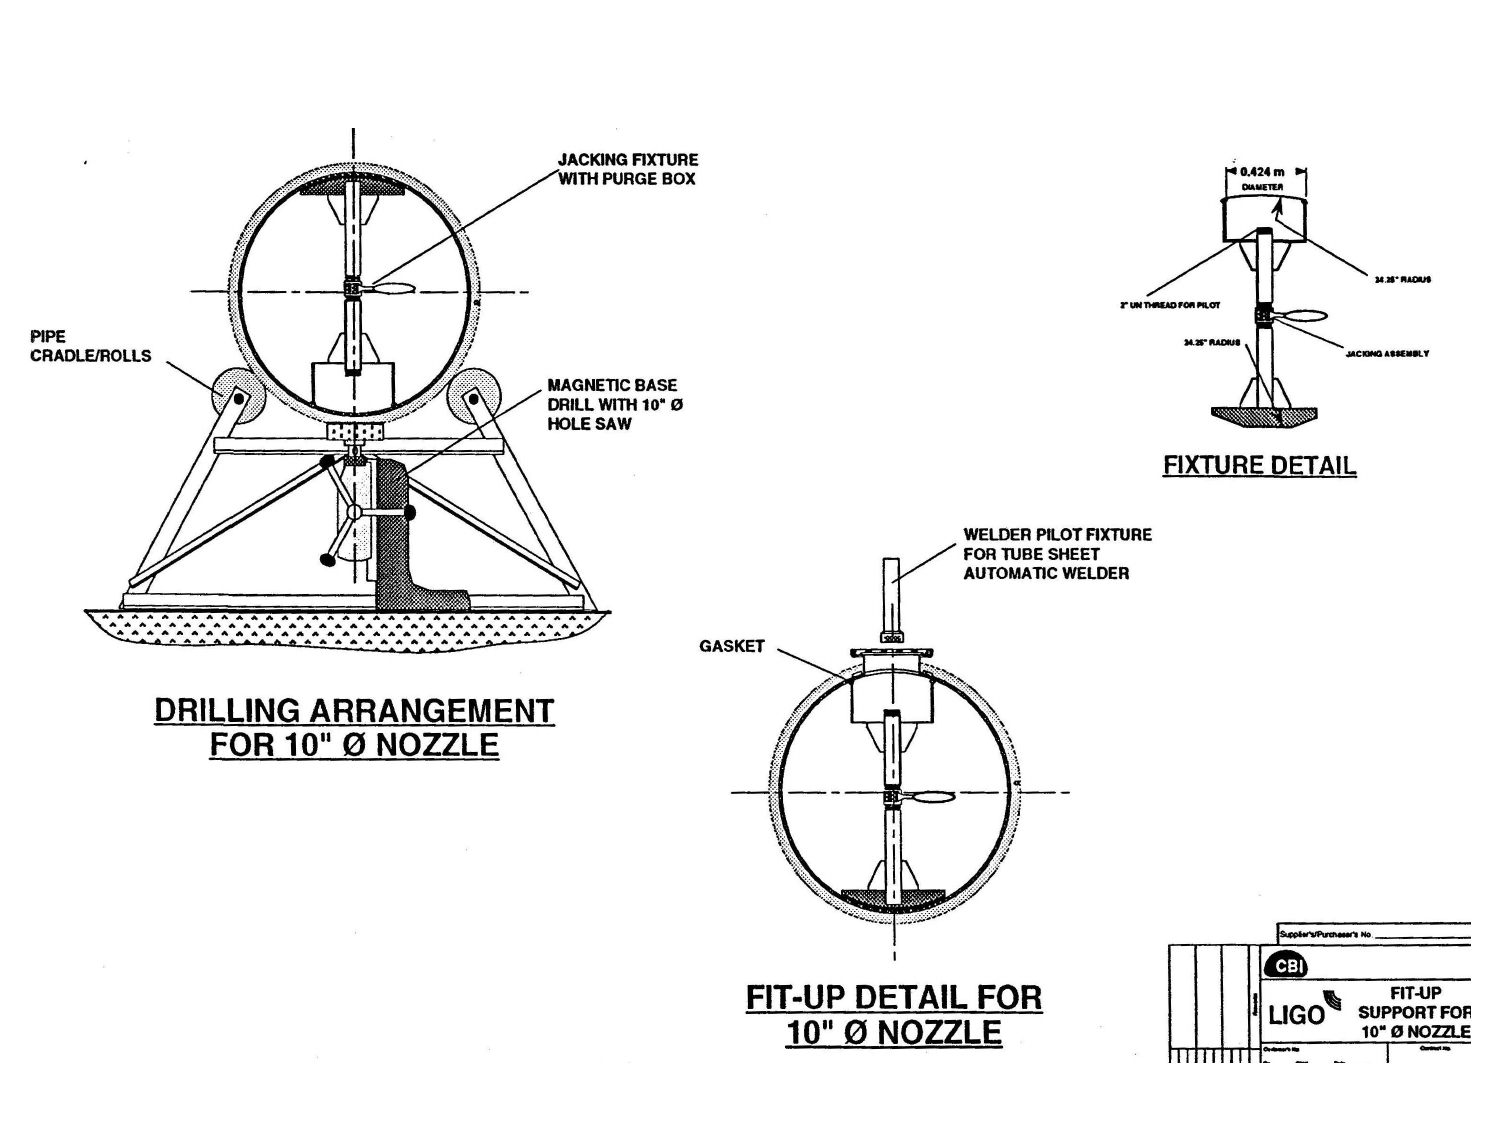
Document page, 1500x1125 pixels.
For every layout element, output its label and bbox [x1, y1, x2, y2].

picture [24, 128, 1471, 1063]
